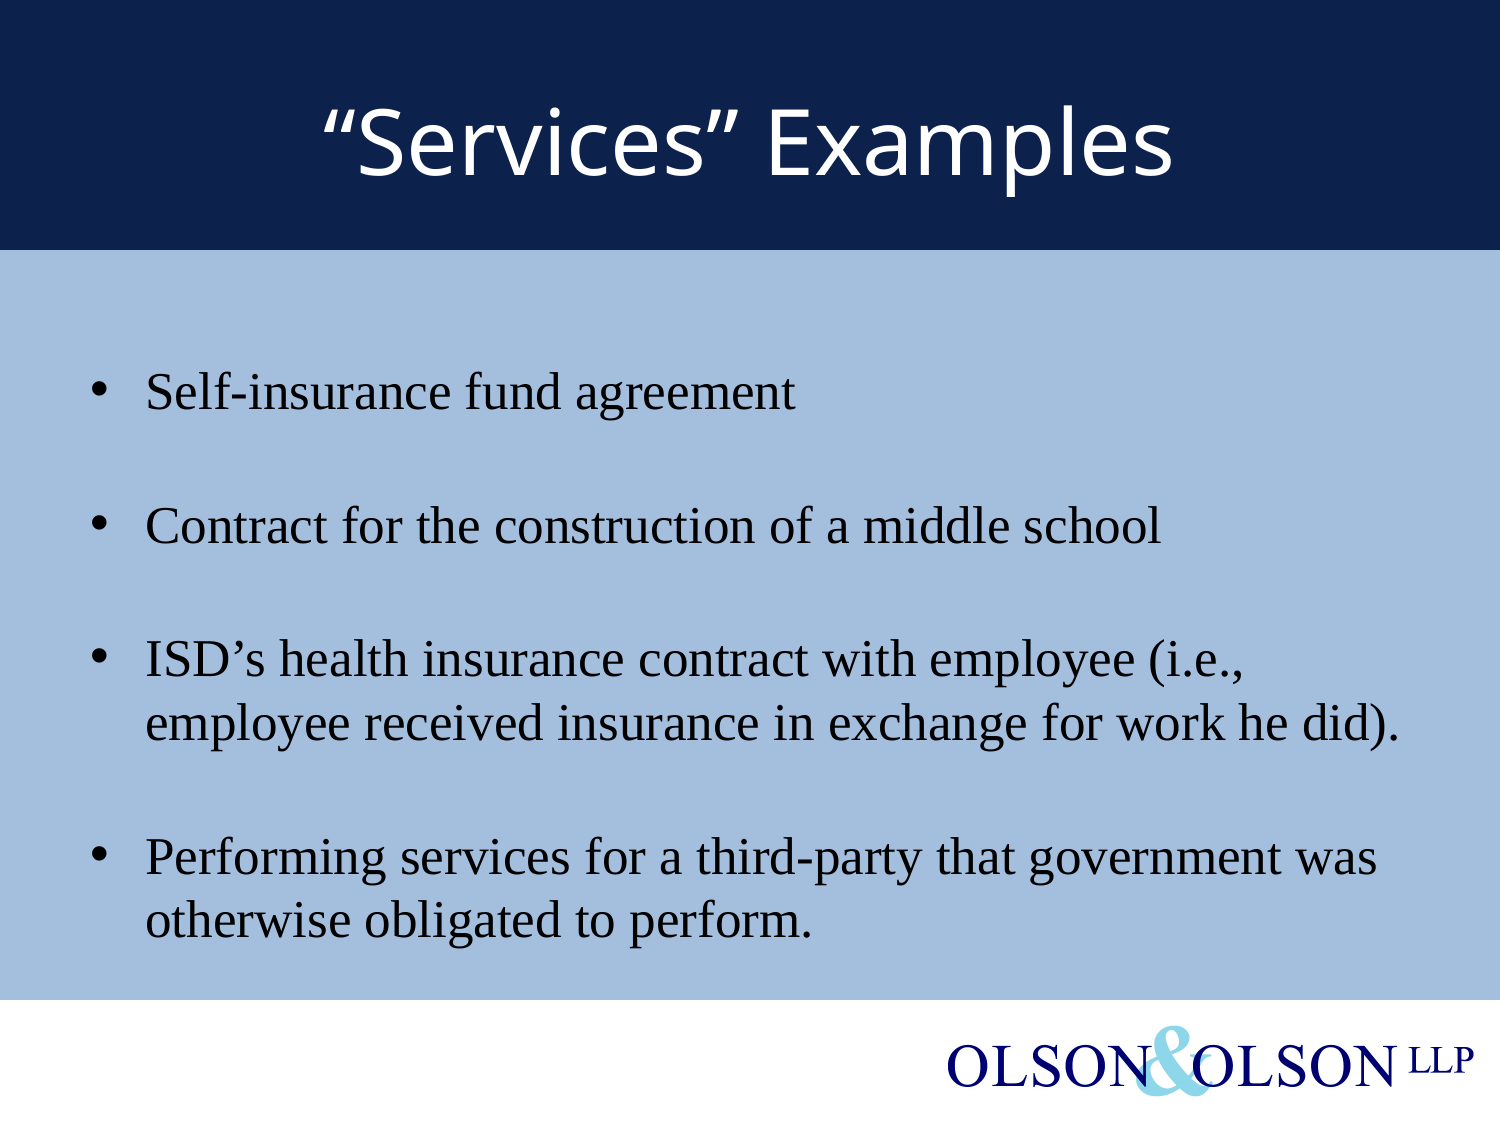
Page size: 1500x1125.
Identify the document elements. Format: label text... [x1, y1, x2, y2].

title “Services” Examples [75, 45, 1425, 233]
list Self-insurance fund agreement Contract for the construction of a middle school ISD’s health insurance contract with employee (i.e., employee received insurance in exchange for work he did). Performing services for a third-party that government was otherwise obligated to perform. [75, 262, 1425, 1005]
picture [937, 1016, 1484, 1113]
